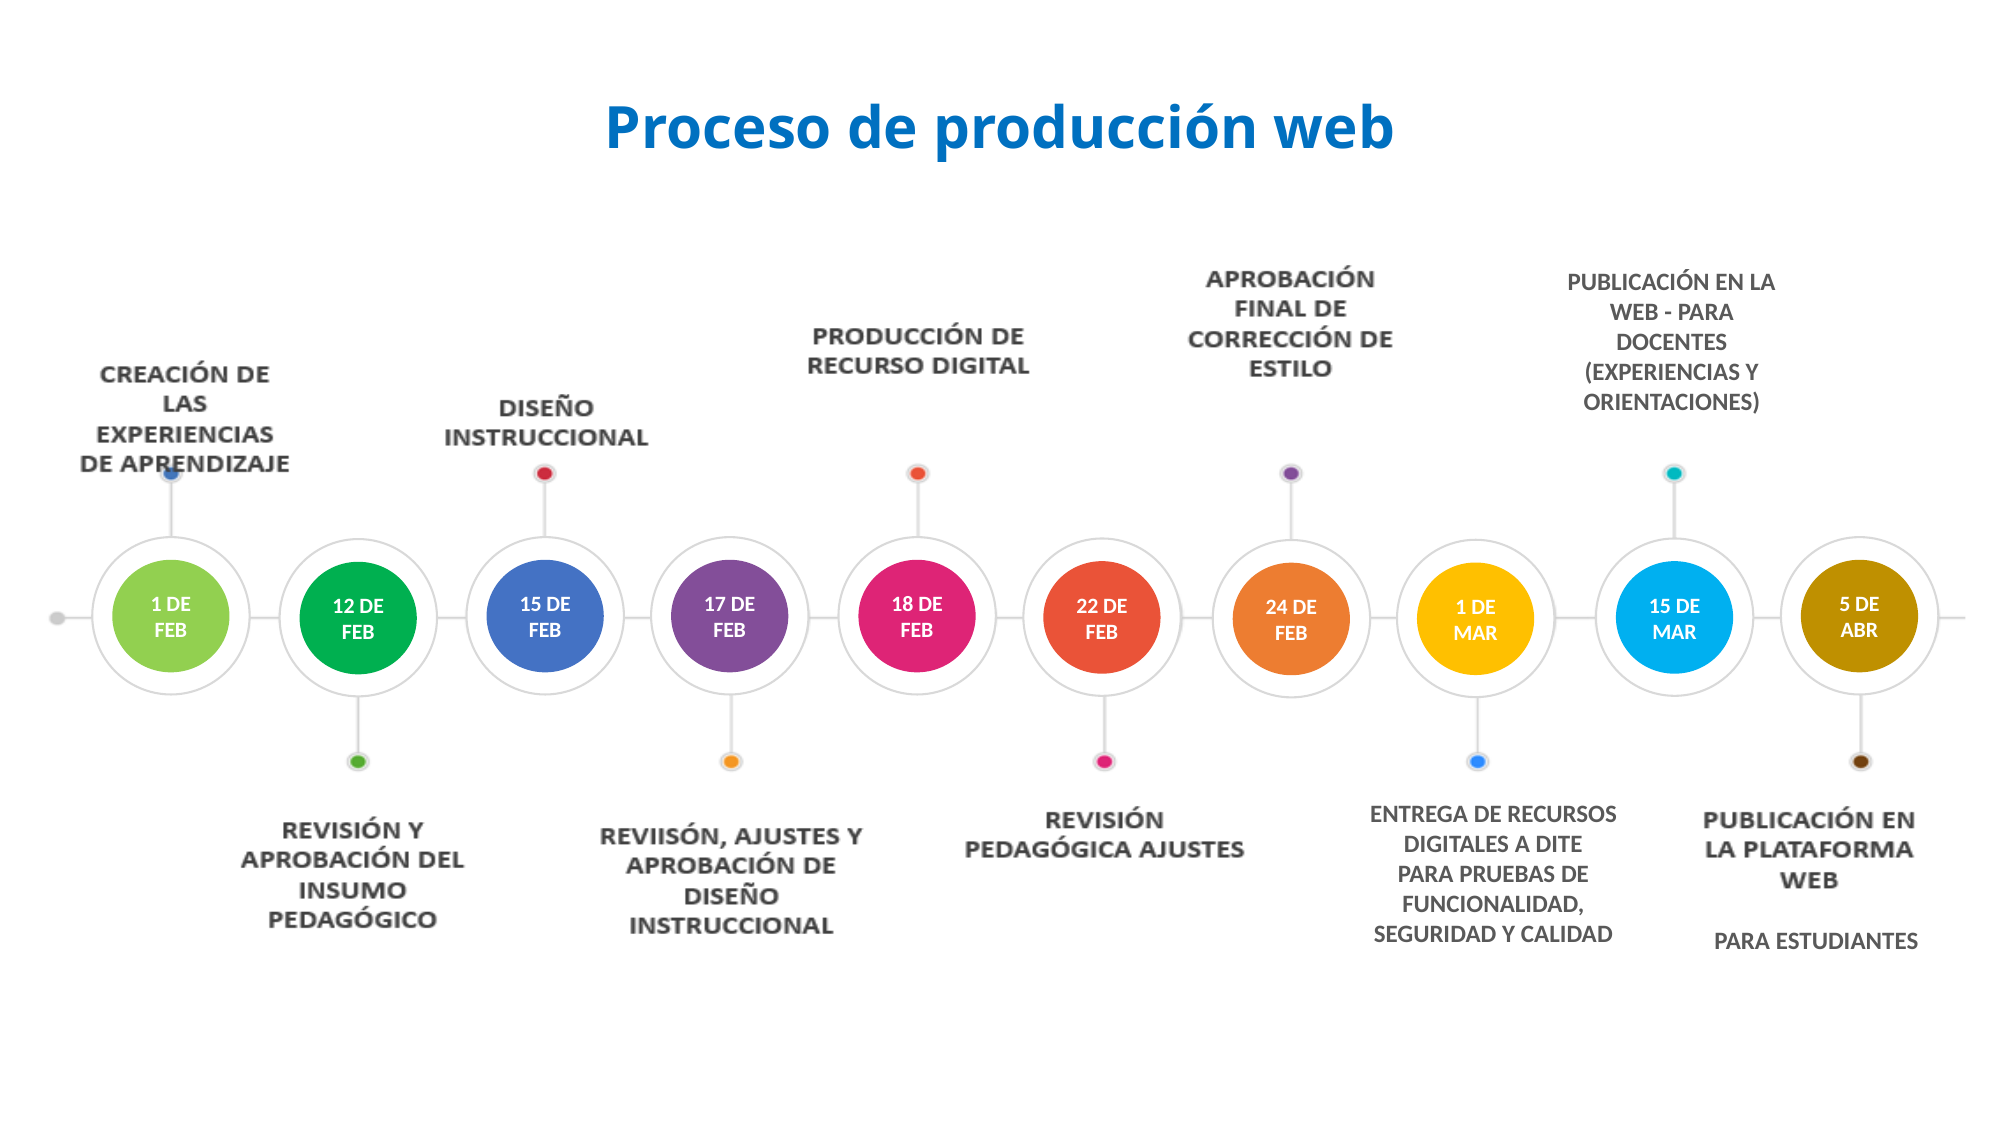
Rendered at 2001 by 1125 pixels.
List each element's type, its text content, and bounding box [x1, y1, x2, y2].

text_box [1595, 538, 1754, 696]
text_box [1396, 539, 1555, 698]
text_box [279, 539, 437, 697]
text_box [1780, 537, 1939, 695]
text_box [838, 537, 996, 695]
picture [0, 226, 1966, 1019]
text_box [92, 537, 250, 695]
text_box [651, 537, 809, 695]
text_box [1212, 539, 1371, 698]
title Proceso de producción web [137, 59, 1863, 192]
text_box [1023, 538, 1181, 696]
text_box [466, 537, 624, 695]
